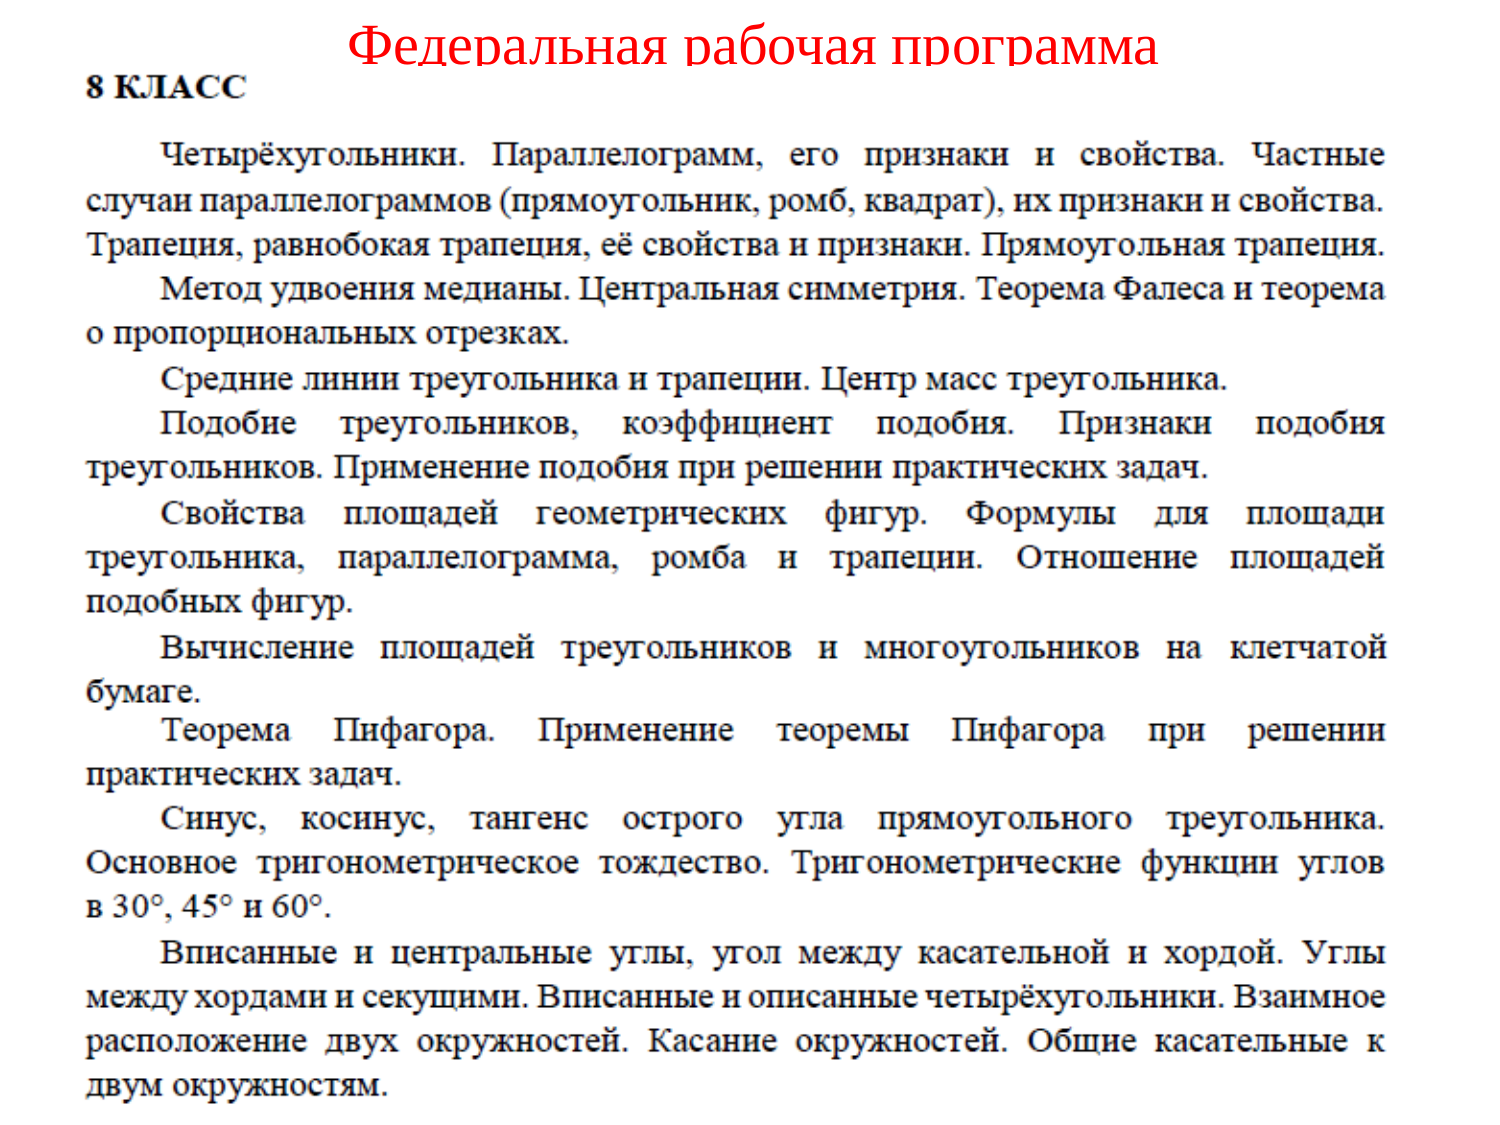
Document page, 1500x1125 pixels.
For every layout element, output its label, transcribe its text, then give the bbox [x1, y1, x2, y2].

text_box Федеральная рабочая программа [3, 0, 1500, 84]
picture [76, 66, 1400, 1125]
